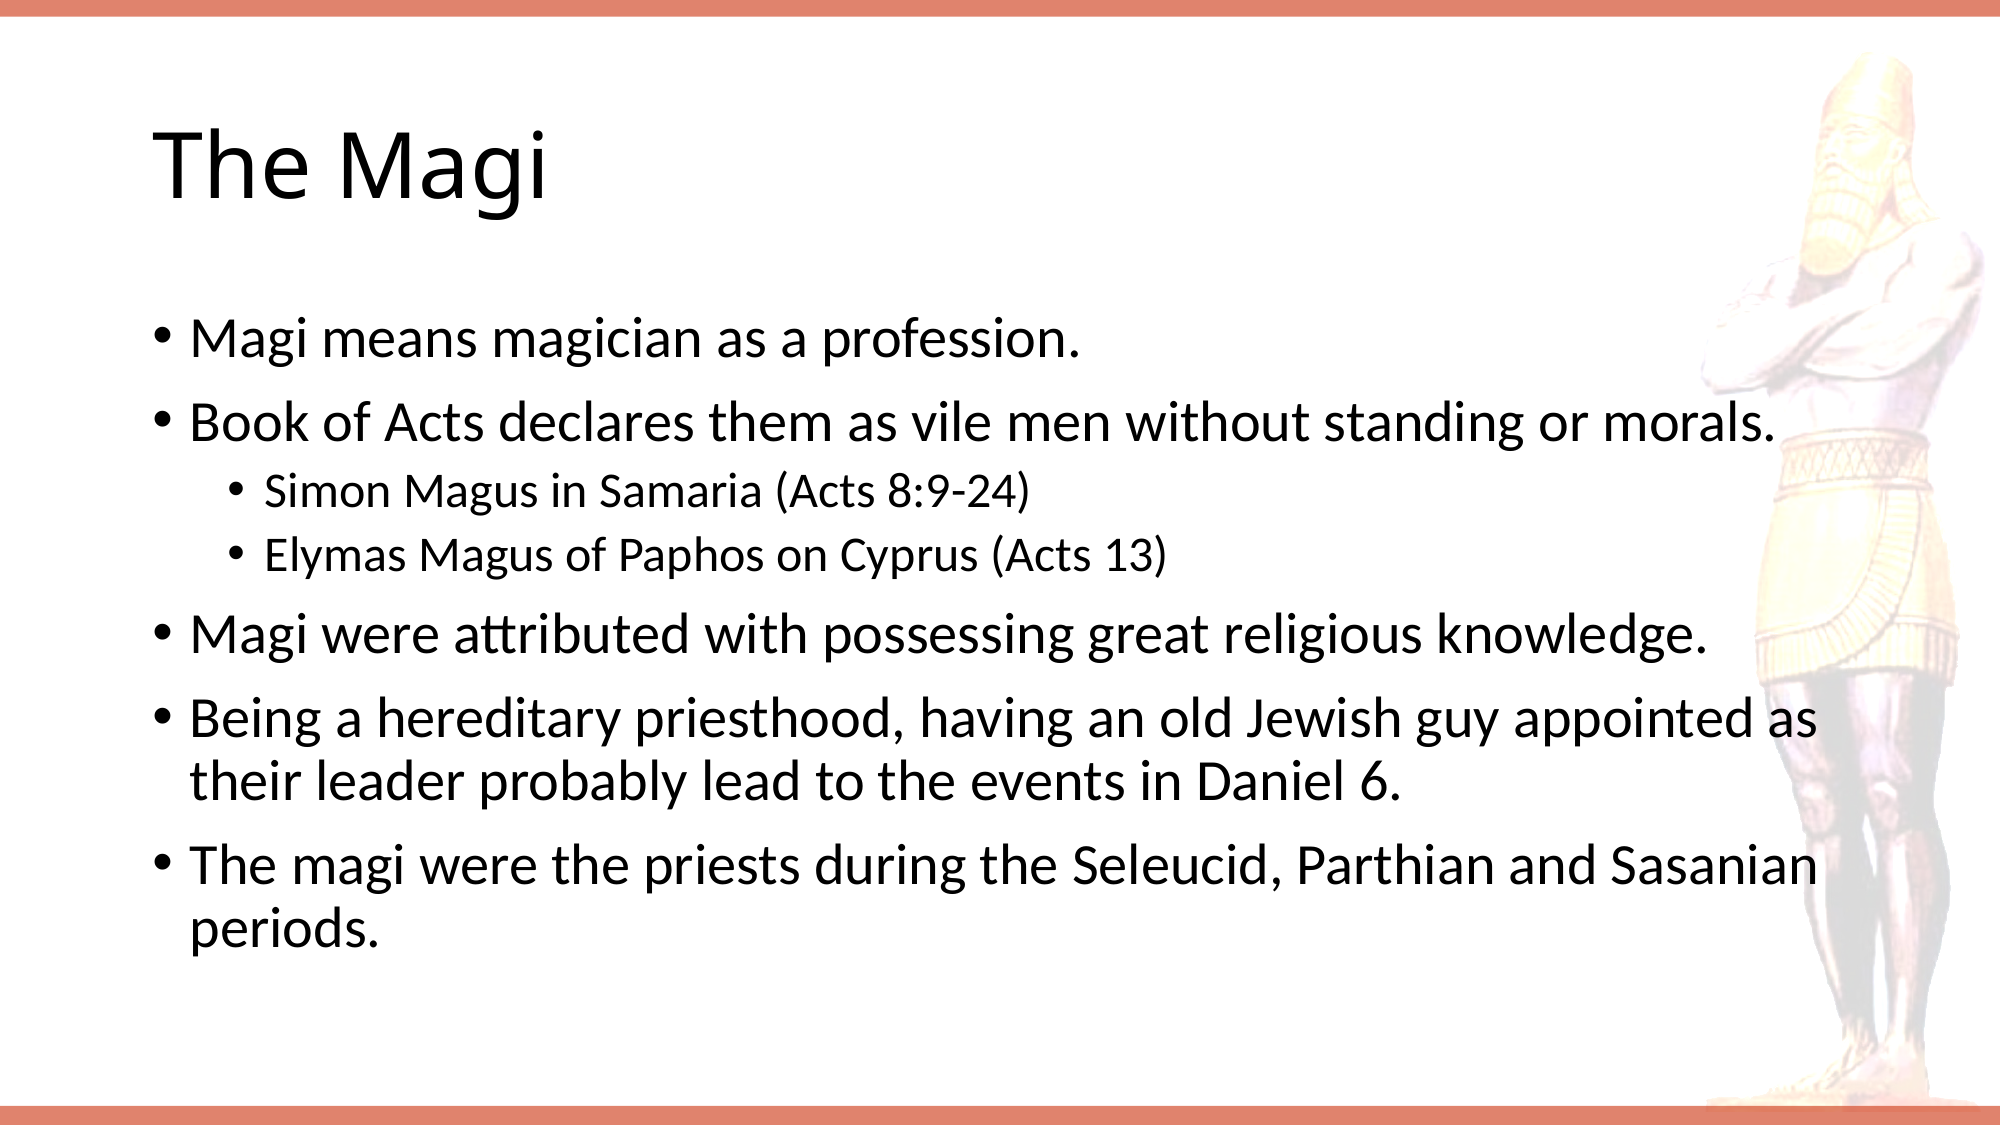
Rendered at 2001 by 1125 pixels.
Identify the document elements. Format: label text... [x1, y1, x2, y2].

list Magi means magician as a profession. Book of Acts declares them as vile men without standing or morals. Simon Magus in Samaria (Acts 8:9-24) Elymas Magus of Paphos on Cyprus (Acts 13) Magi were attributed with possessing great religious knowledge. Being a hereditary priesthood, having an old Jewish guy appointed as their leader probably lead to the events in Daniel 6. The magi were the priests during the Seleucid, Parthian and Sasanian periods. [137, 299, 1863, 1014]
title The Magi [137, 59, 1863, 278]
